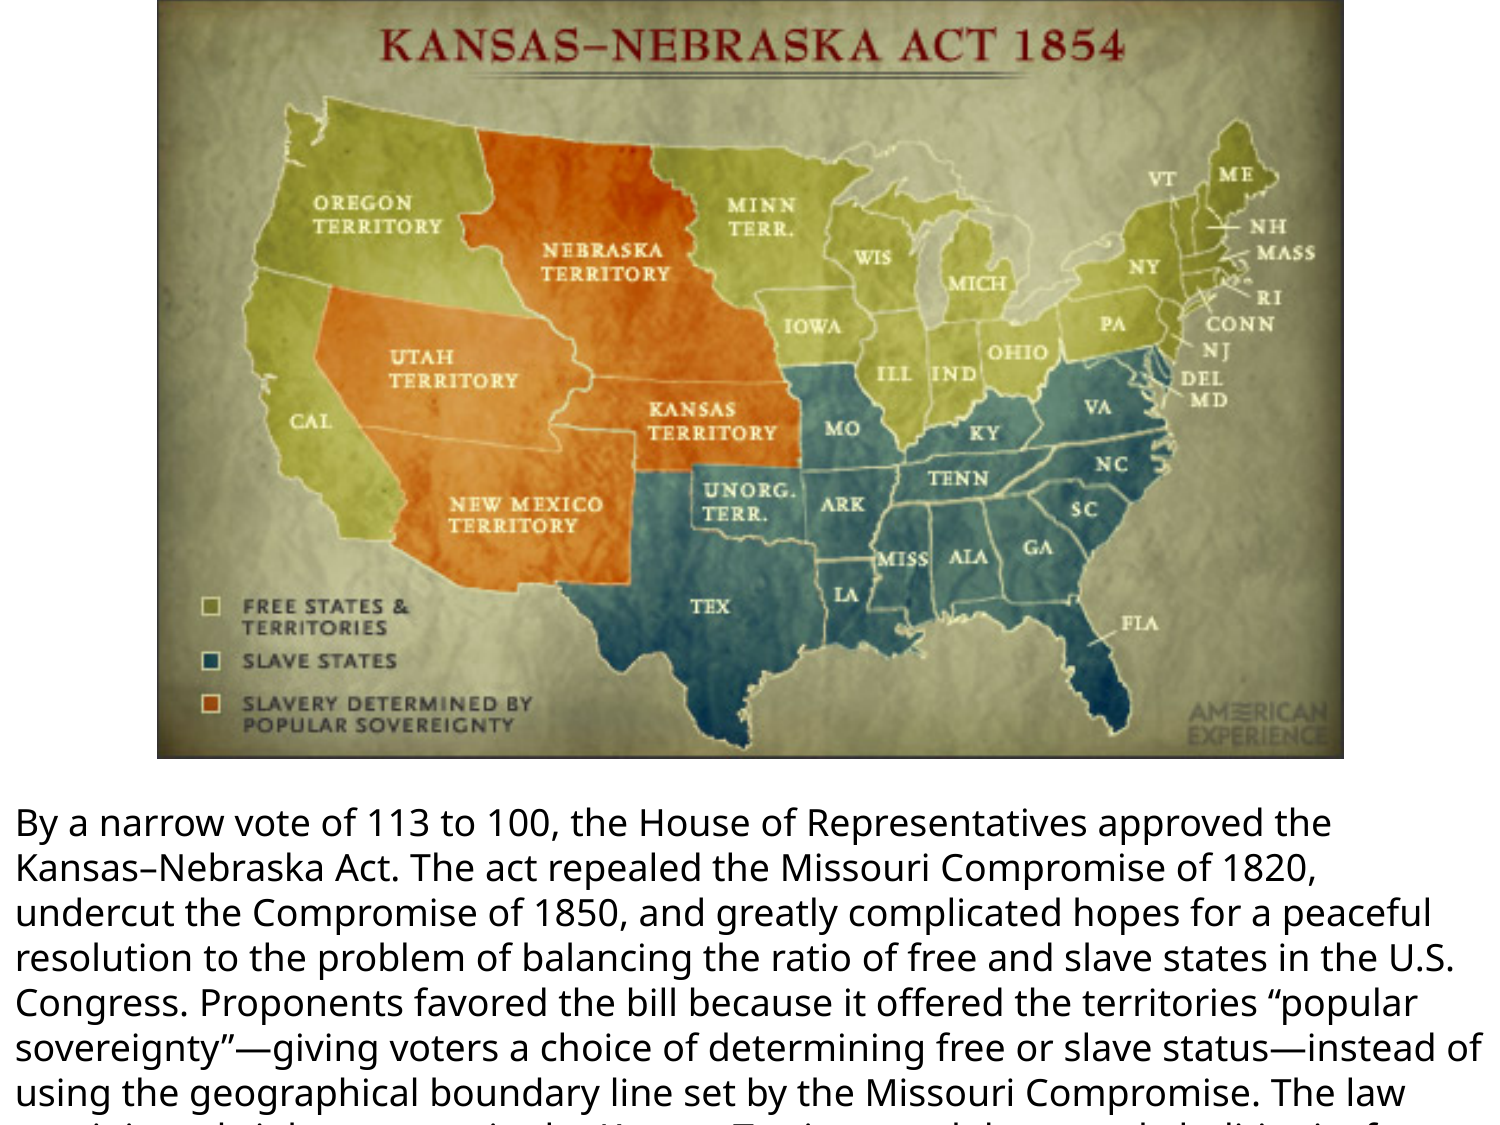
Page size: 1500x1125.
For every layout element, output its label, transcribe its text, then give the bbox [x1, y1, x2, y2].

text_box By a narrow vote of 113 to 100, the House of Representatives approved the Kansas–Nebraska Act. The act repealed the Missouri Compromise of 1820, undercut the Compromise of 1850, and greatly complicated hopes for a peaceful resolution to the problem of balancing the ratio of free and slave states in the U.S. Congress. Proponents favored the bill because it offered the territories “popular sovereignty”—giving voters a choice of determining free or slave status—instead of using the geographical boundary line set by the Missouri Compromise. The law precipitated violent unrest in the Kansas Territory and deepened abolitionist fervor in the northern states. [0, 791, 1500, 1125]
picture [157, 0, 1344, 760]
